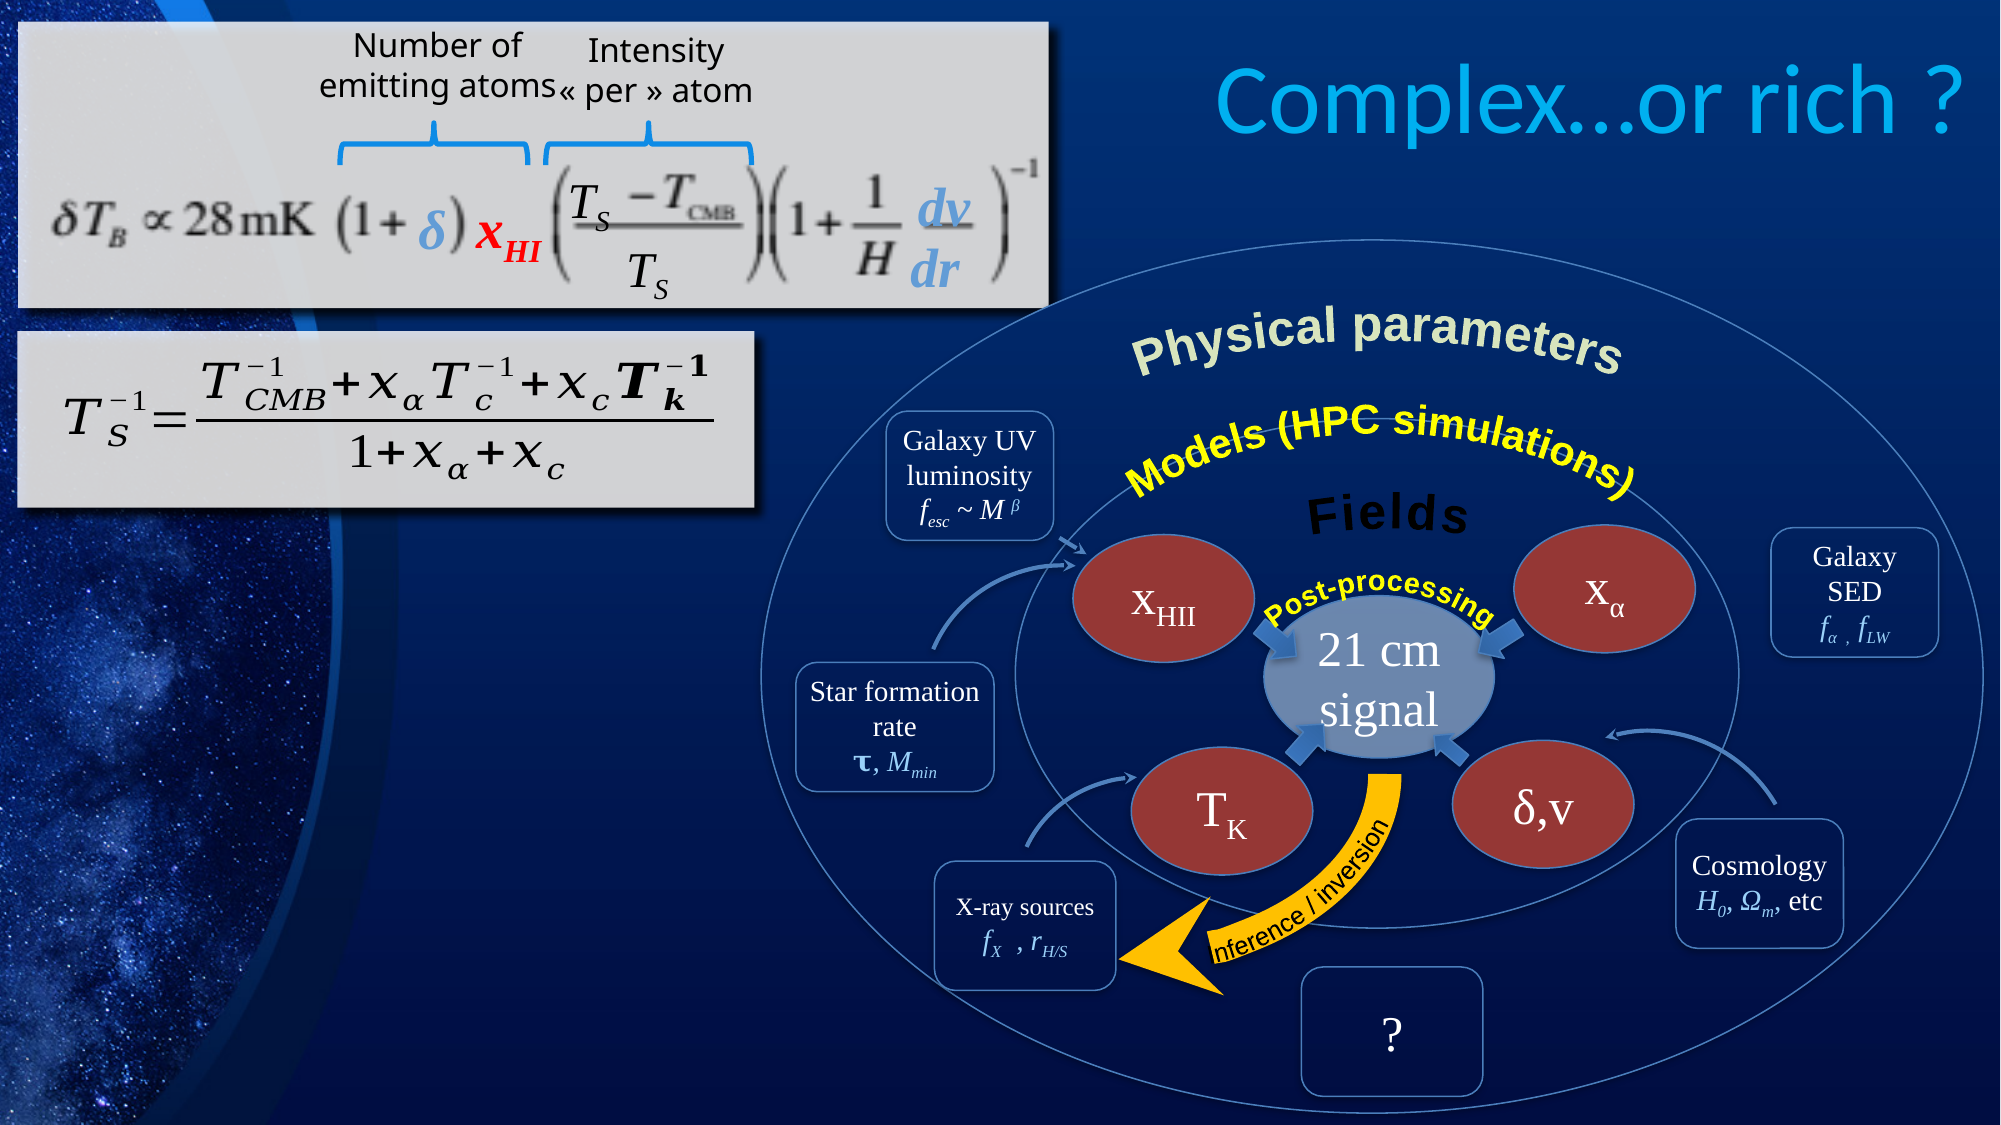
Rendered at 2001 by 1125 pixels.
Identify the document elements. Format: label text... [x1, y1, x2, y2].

picture [0, 0, 2001, 1125]
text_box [760, 239, 1984, 1114]
title Complex…or rich ? [480, 9, 1984, 177]
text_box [17, 16, 1049, 309]
text_box [17, 331, 755, 508]
